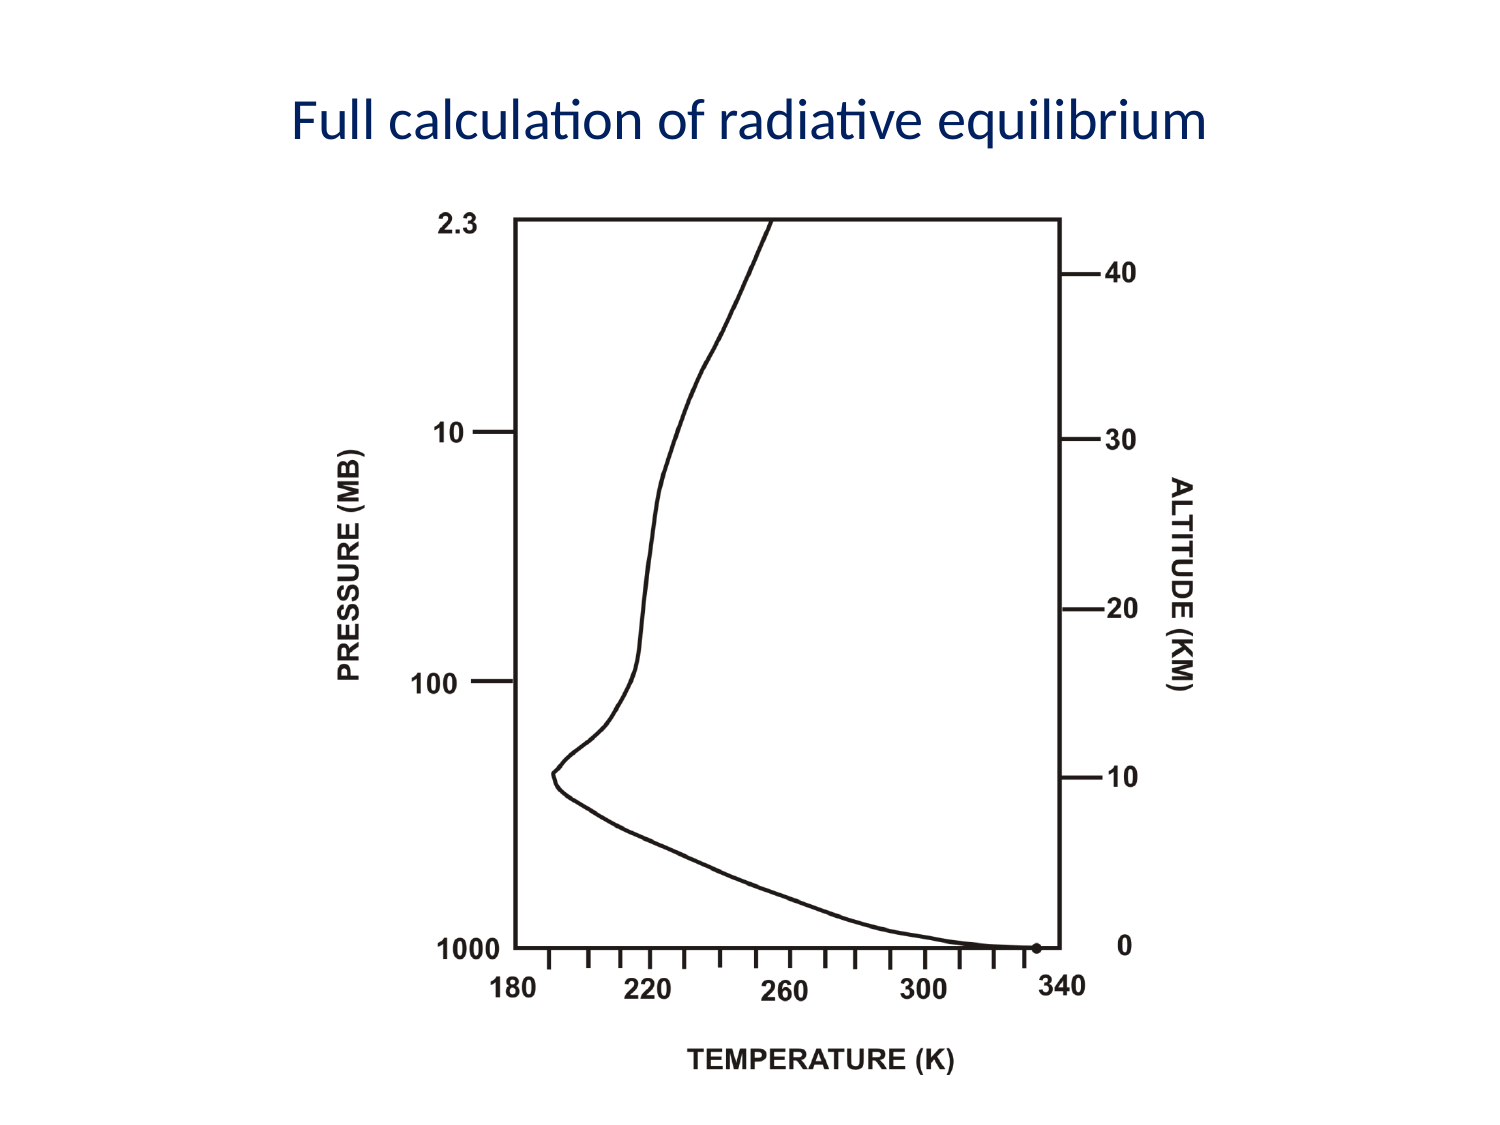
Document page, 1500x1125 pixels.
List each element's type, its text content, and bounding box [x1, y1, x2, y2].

title Full calculation of radiative equilibrium [75, 45, 1425, 188]
picture [337, 212, 1194, 1076]
